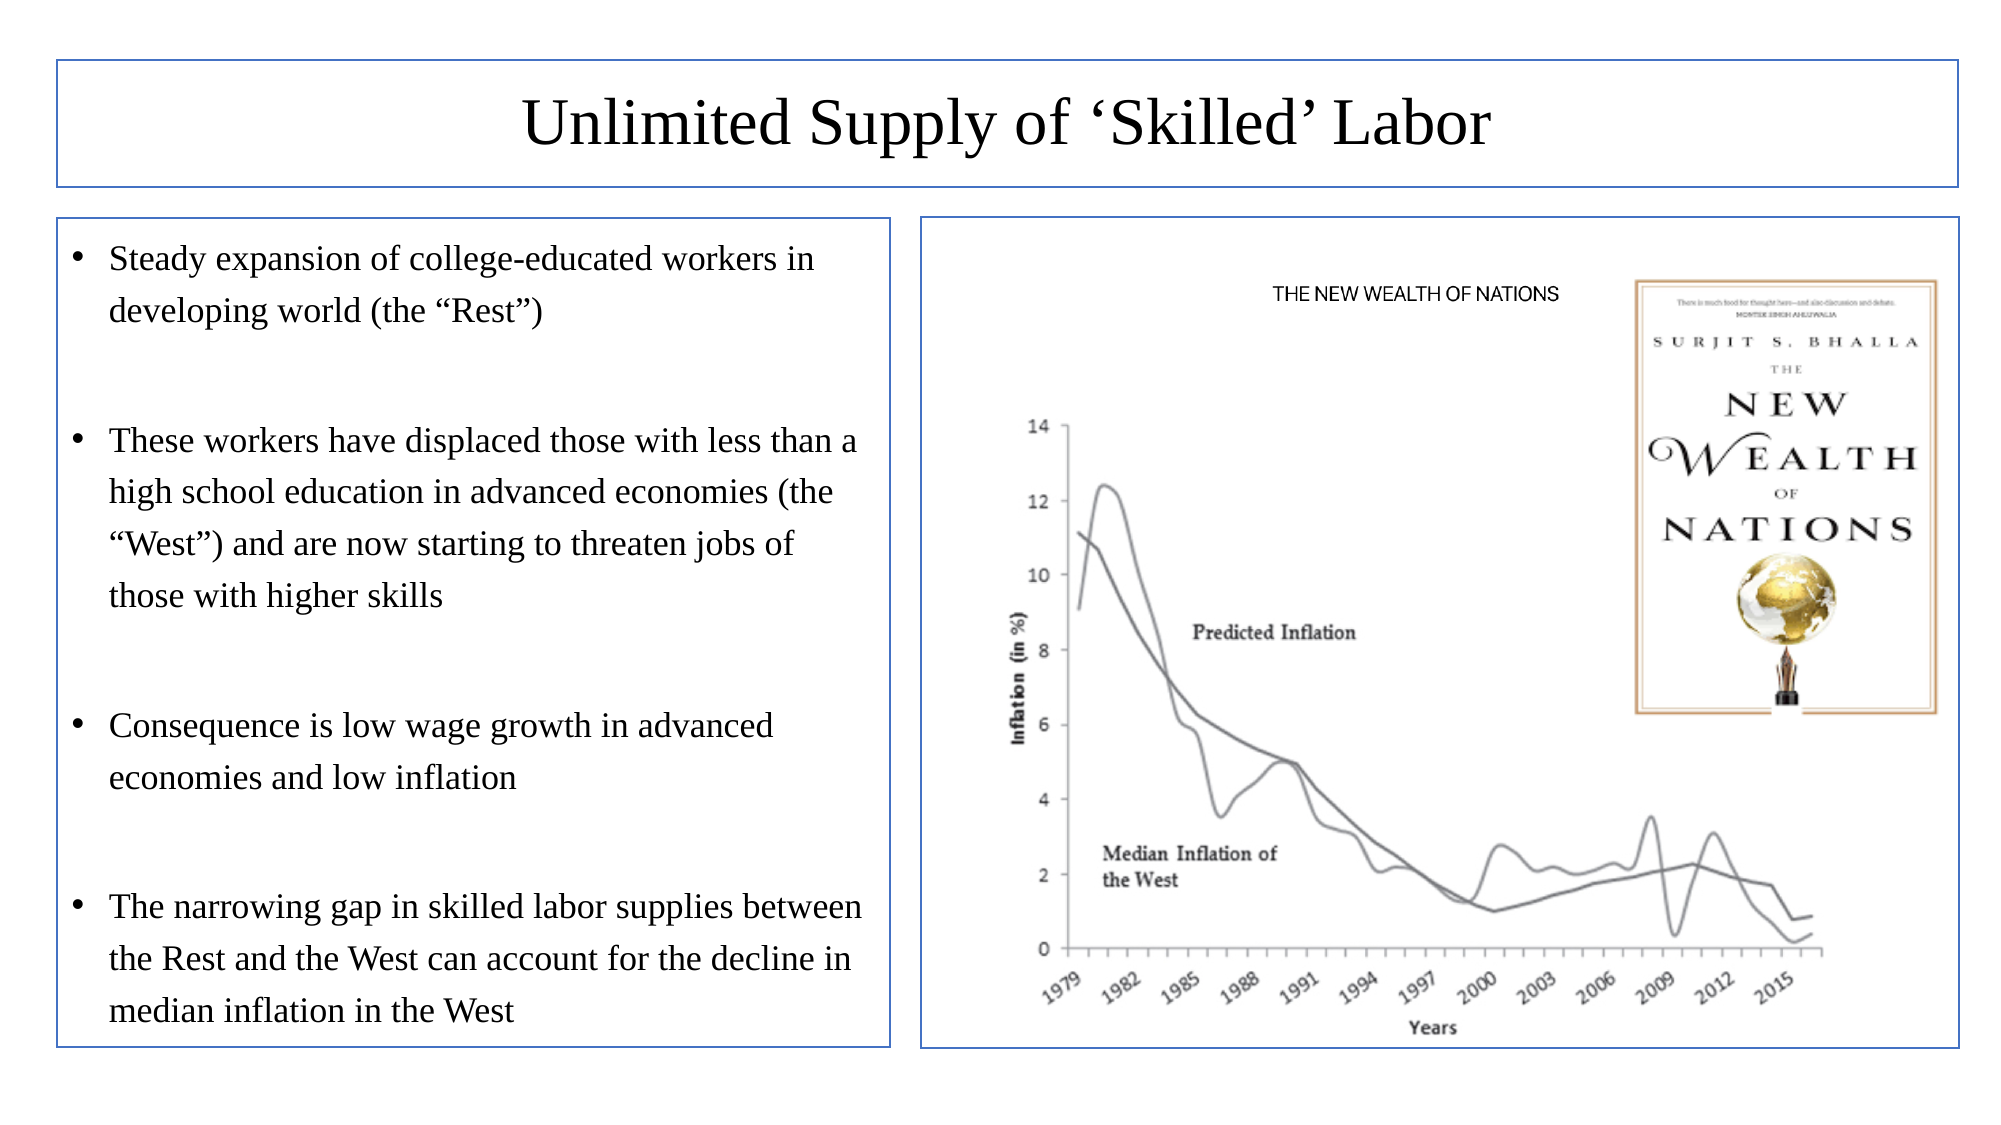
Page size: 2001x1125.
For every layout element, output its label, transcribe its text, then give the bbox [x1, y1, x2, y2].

title Unlimited Supply of ‘Skilled’ Labor [56, 59, 1959, 188]
picture [921, 218, 1959, 1047]
list Steady expansion of college-educated workers in developing world (the “Rest”) These workers have displaced those with less than a high school education in advanced economies (the “West”) and are now starting to threaten jobs of those with higher skills Consequence is low wage growth in advanced economies and low inflation The narrowing gap in skilled labor supplies between the Rest and the West can account for the decline in median inflation in the West [56, 217, 891, 1048]
